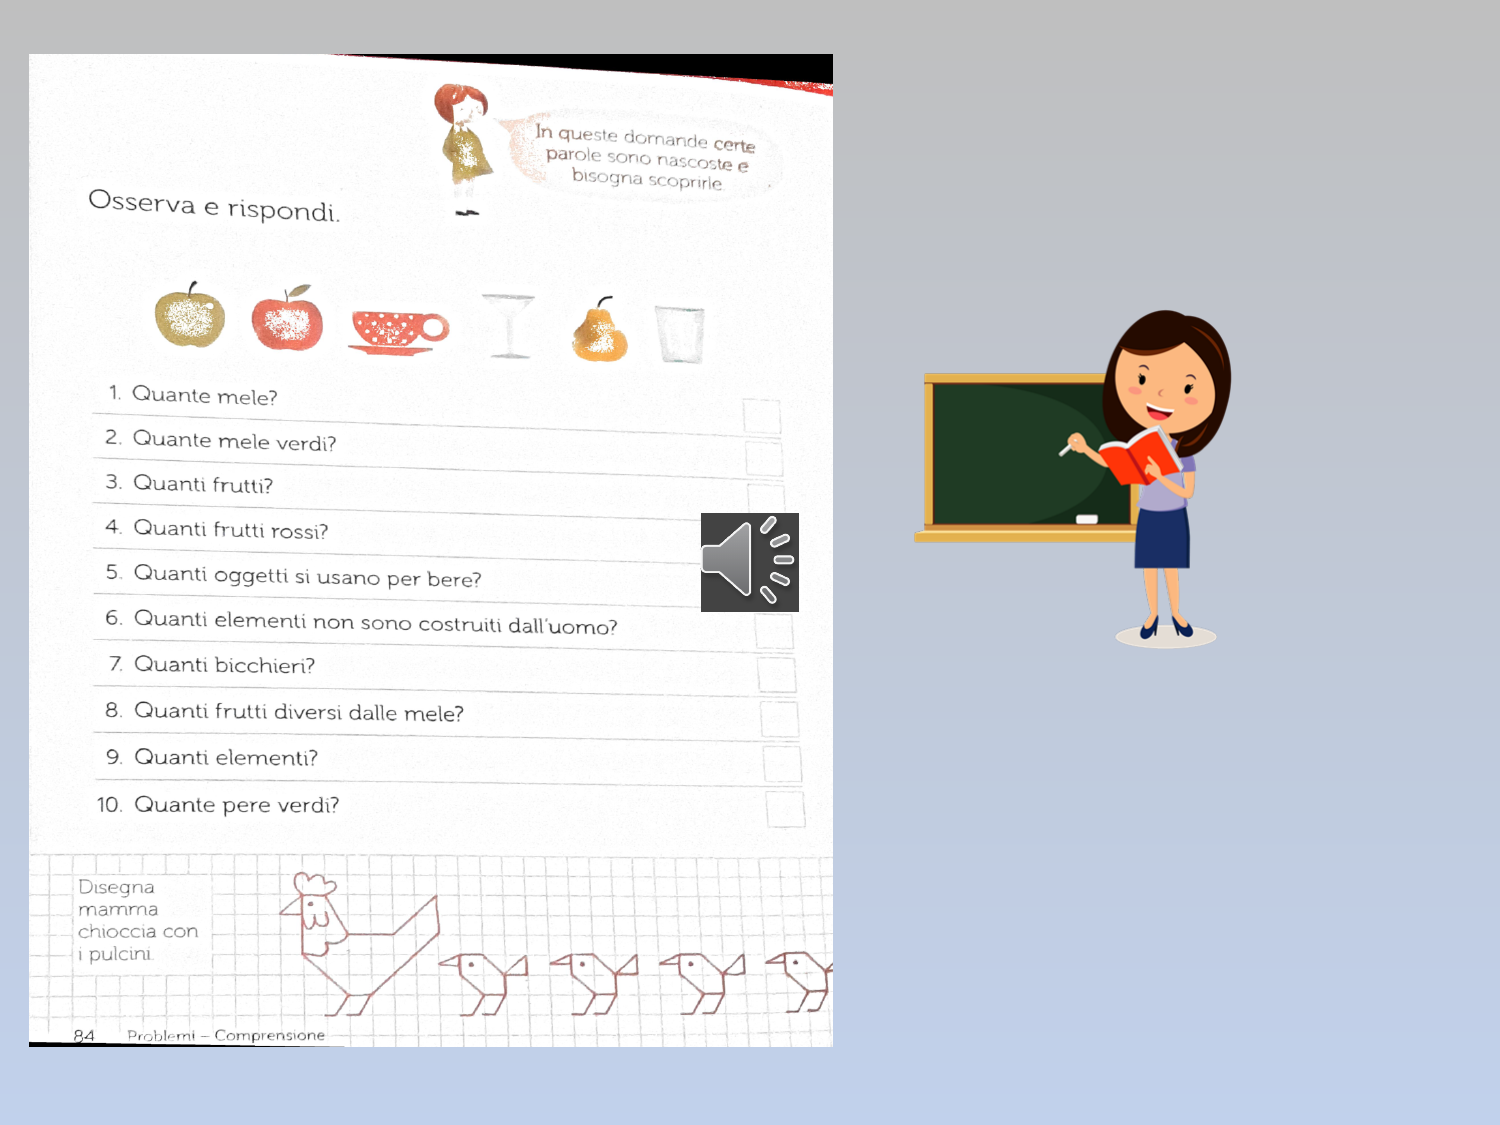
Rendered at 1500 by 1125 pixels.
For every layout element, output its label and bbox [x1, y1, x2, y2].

picture [29, 54, 833, 1047]
picture [879, 278, 1271, 682]
